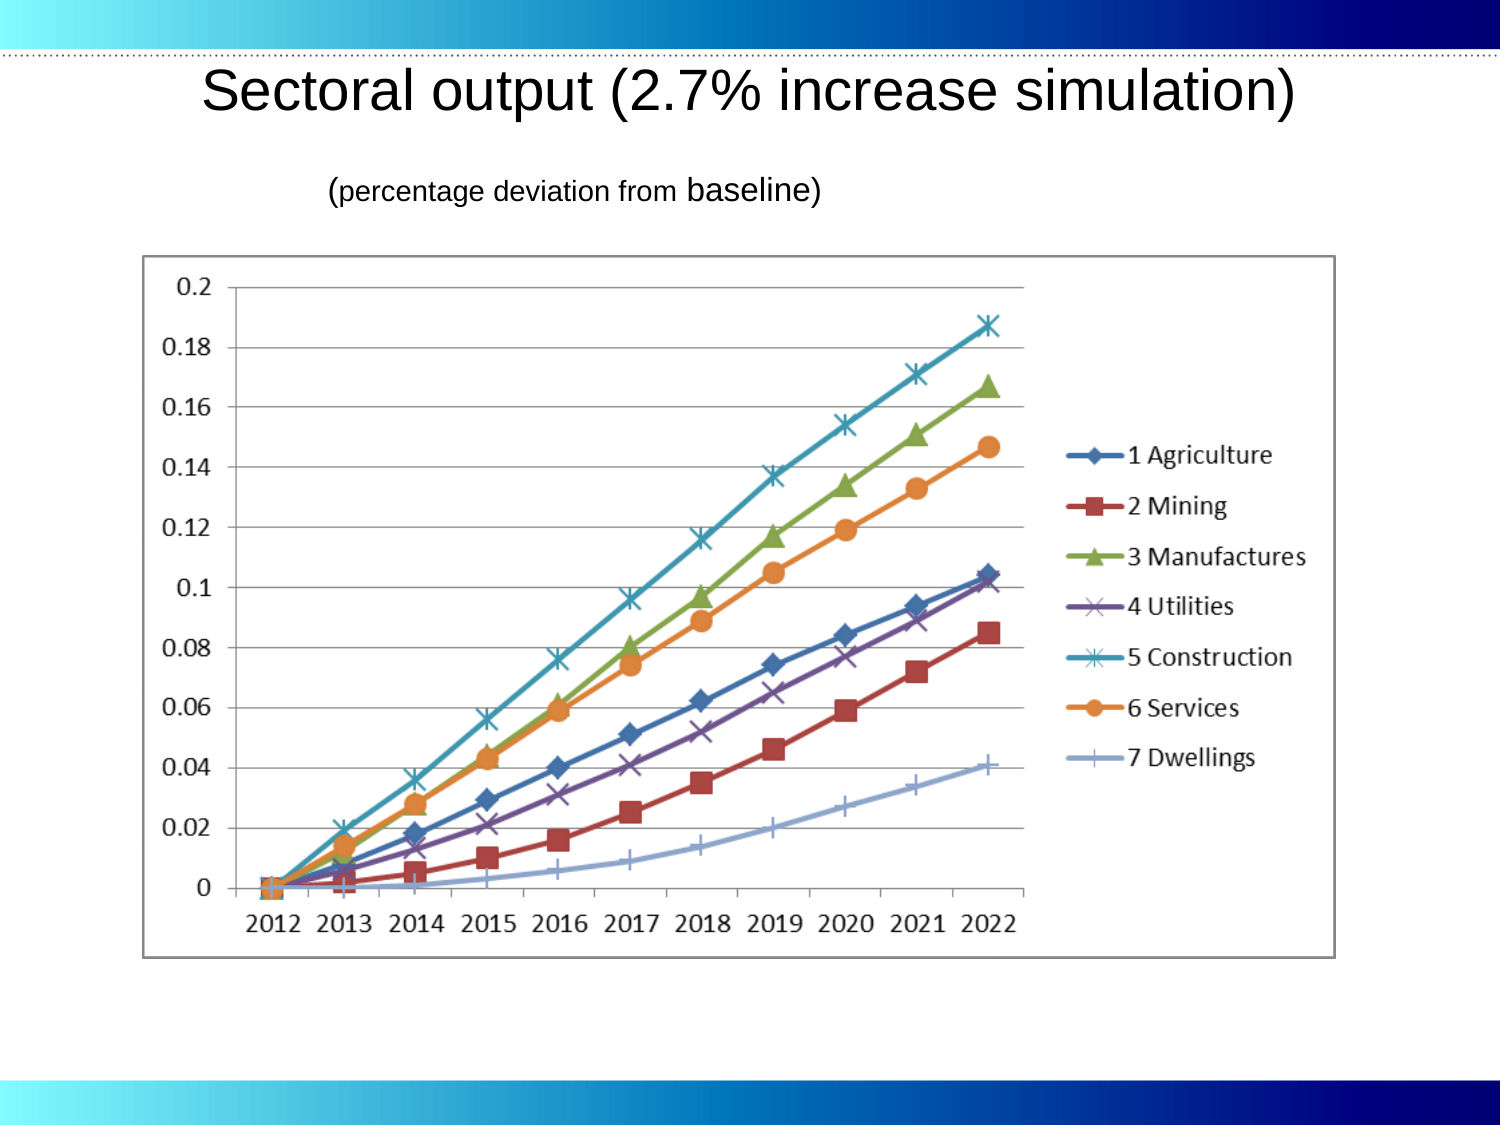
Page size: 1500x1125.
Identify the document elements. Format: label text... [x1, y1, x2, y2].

title Sectoral output (2.7% increase simulation) [75, 45, 1425, 233]
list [141, 255, 1337, 959]
text_box (percentage deviation from baseline) [312, 160, 1105, 216]
picture [677, 0, 1500, 66]
picture [0, 0, 629, 66]
picture [0, 178, 1500, 1125]
